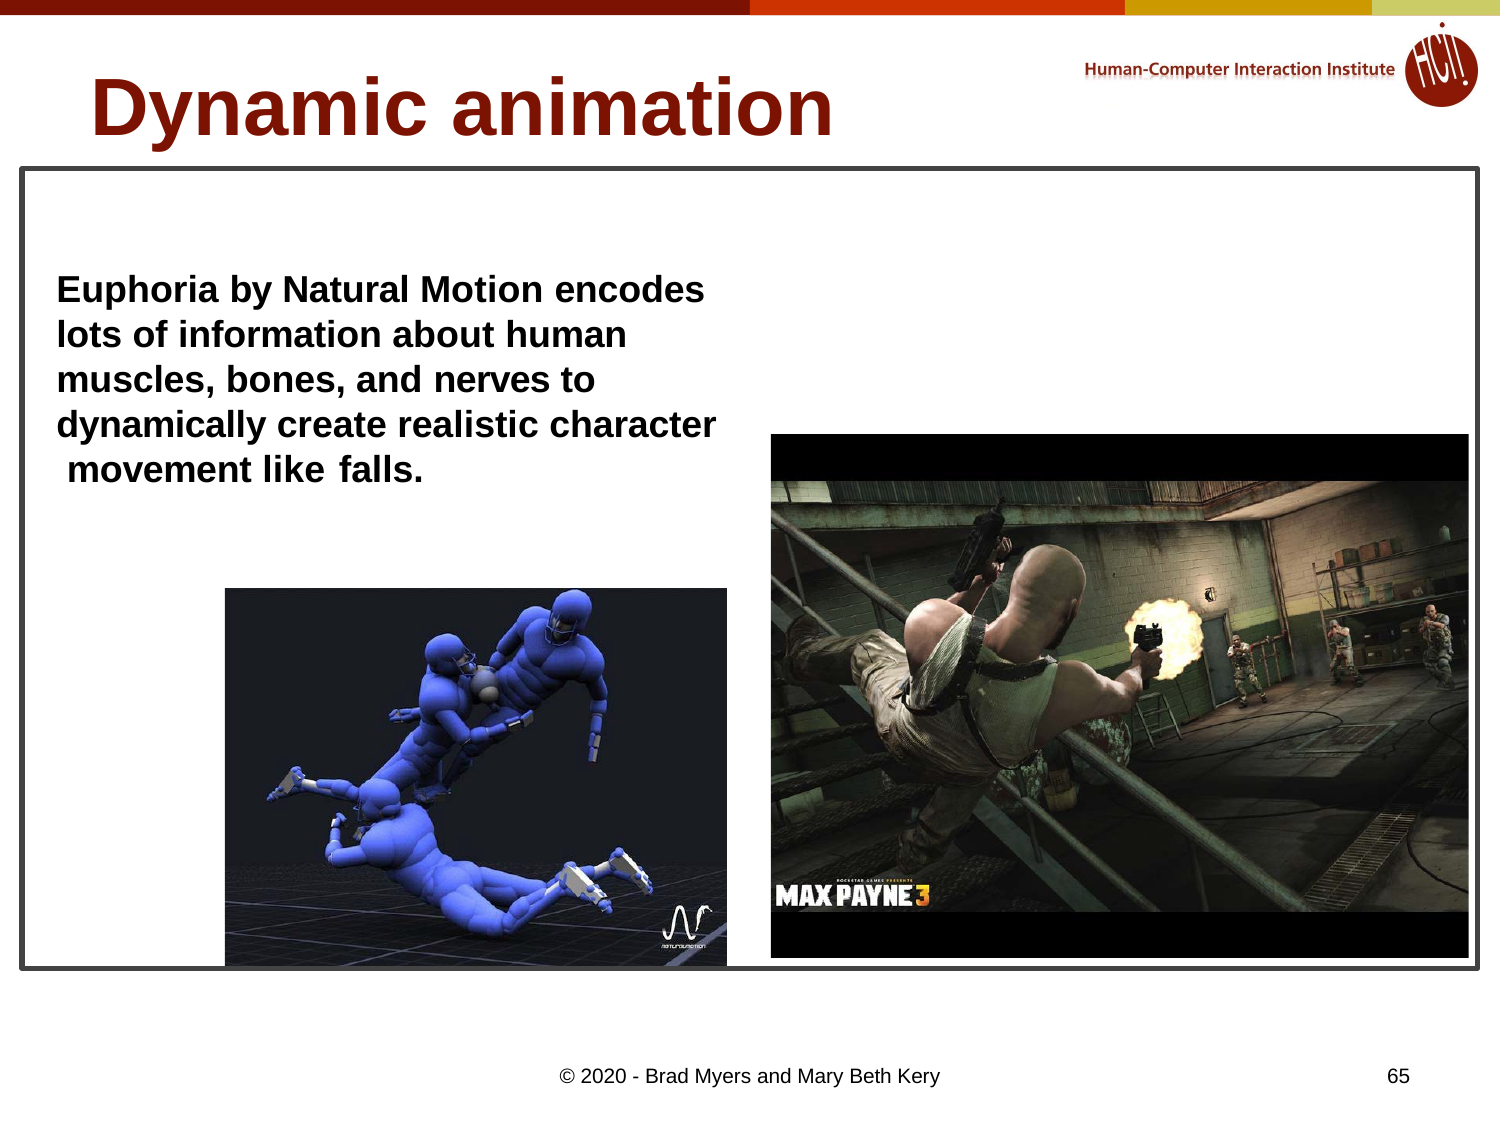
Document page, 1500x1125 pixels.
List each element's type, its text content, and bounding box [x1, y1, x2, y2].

footer © 2020 - Brad Myers and Mary Beth Kery [457, 1054, 1043, 1101]
title Dynamic animation [74, 19, 1313, 141]
slide_number 65 [1074, 1054, 1426, 1101]
picture [1313, 22, 1478, 107]
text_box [0, 142, 1500, 985]
